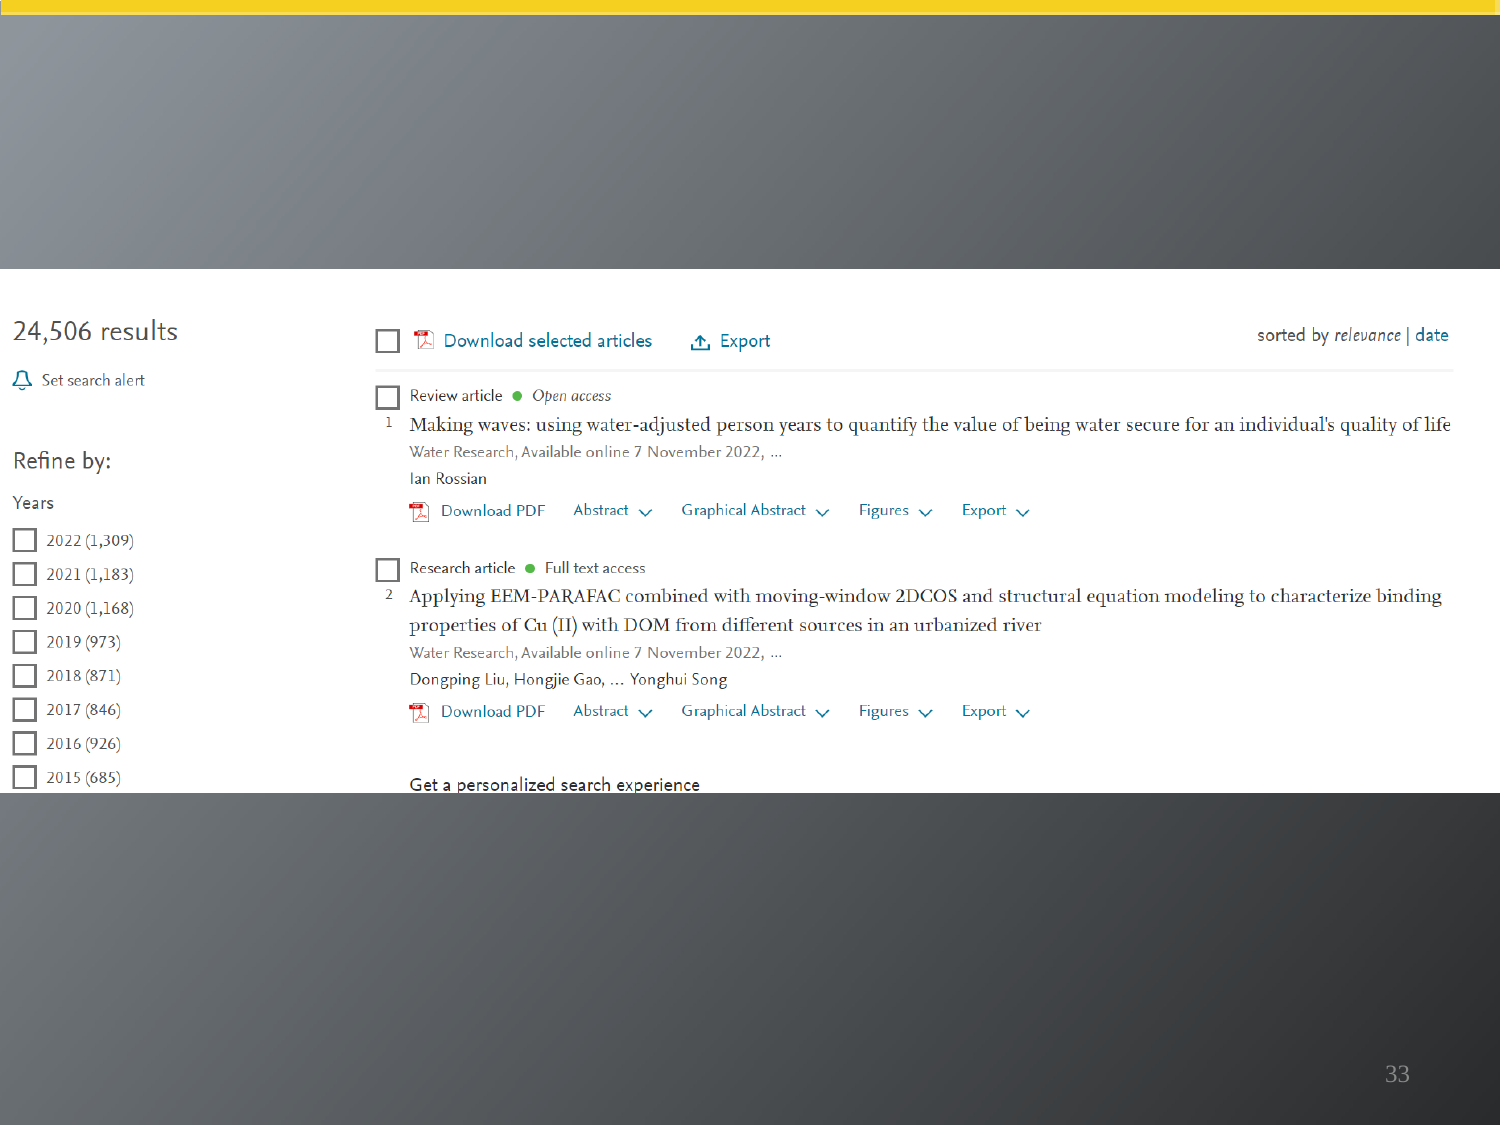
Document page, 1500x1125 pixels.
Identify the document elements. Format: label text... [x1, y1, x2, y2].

slide_number 33 [1074, 1042, 1426, 1103]
picture [1, 0, 1500, 15]
picture [0, 269, 1500, 793]
